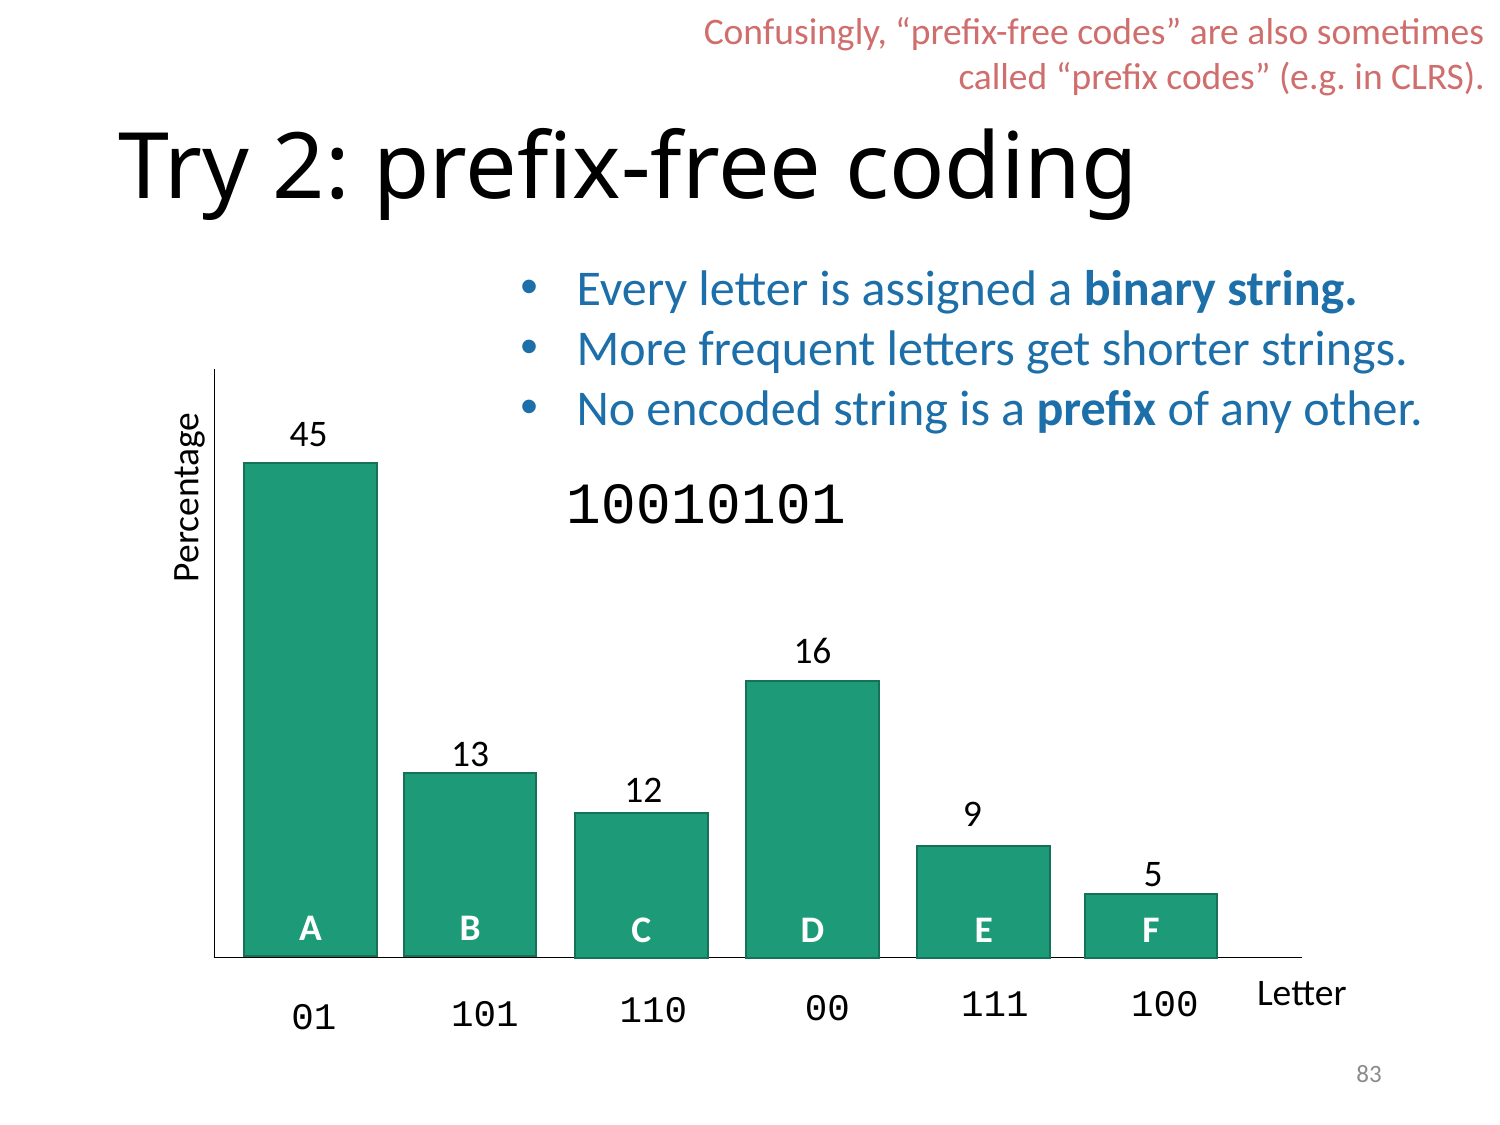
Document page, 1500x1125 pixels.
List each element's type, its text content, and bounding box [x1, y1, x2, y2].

slide_number 83 [1059, 1042, 1397, 1103]
text_box 16 [778, 618, 893, 679]
text_box 45 [274, 401, 389, 462]
text_box 110 [604, 977, 744, 1037]
text_box Every letter is assigned a binary string. More frequent letters get shorter strings. No encoded string is a prefix of any other. [505, 248, 1481, 444]
text_box 100 [1116, 971, 1255, 1032]
text_box E [916, 845, 1051, 957]
text_box 13 [436, 721, 550, 782]
text_box A [243, 462, 378, 957]
text_box C [574, 812, 709, 957]
text_box B [403, 772, 537, 957]
text_box 01 [276, 984, 352, 1045]
text_box Letter [1242, 960, 1406, 1021]
text_box F [1084, 893, 1218, 957]
text_box 10010101 [550, 457, 1373, 543]
text_box 5 [1128, 841, 1243, 902]
text_box 12 [609, 757, 724, 818]
text_box 111 [946, 971, 1085, 1032]
text_box D [745, 680, 880, 957]
text_box Percentage [153, 330, 214, 597]
text_box 00 [790, 975, 866, 1036]
title Try 2: prefix-free coding [103, 59, 1397, 278]
text_box 9 [948, 781, 1062, 842]
text_box 101 [436, 981, 575, 1041]
text_box Confusingly, “prefix-free codes” are also sometimes called “prefix codes” (e.g. in CLRS). [623, 0, 1500, 105]
